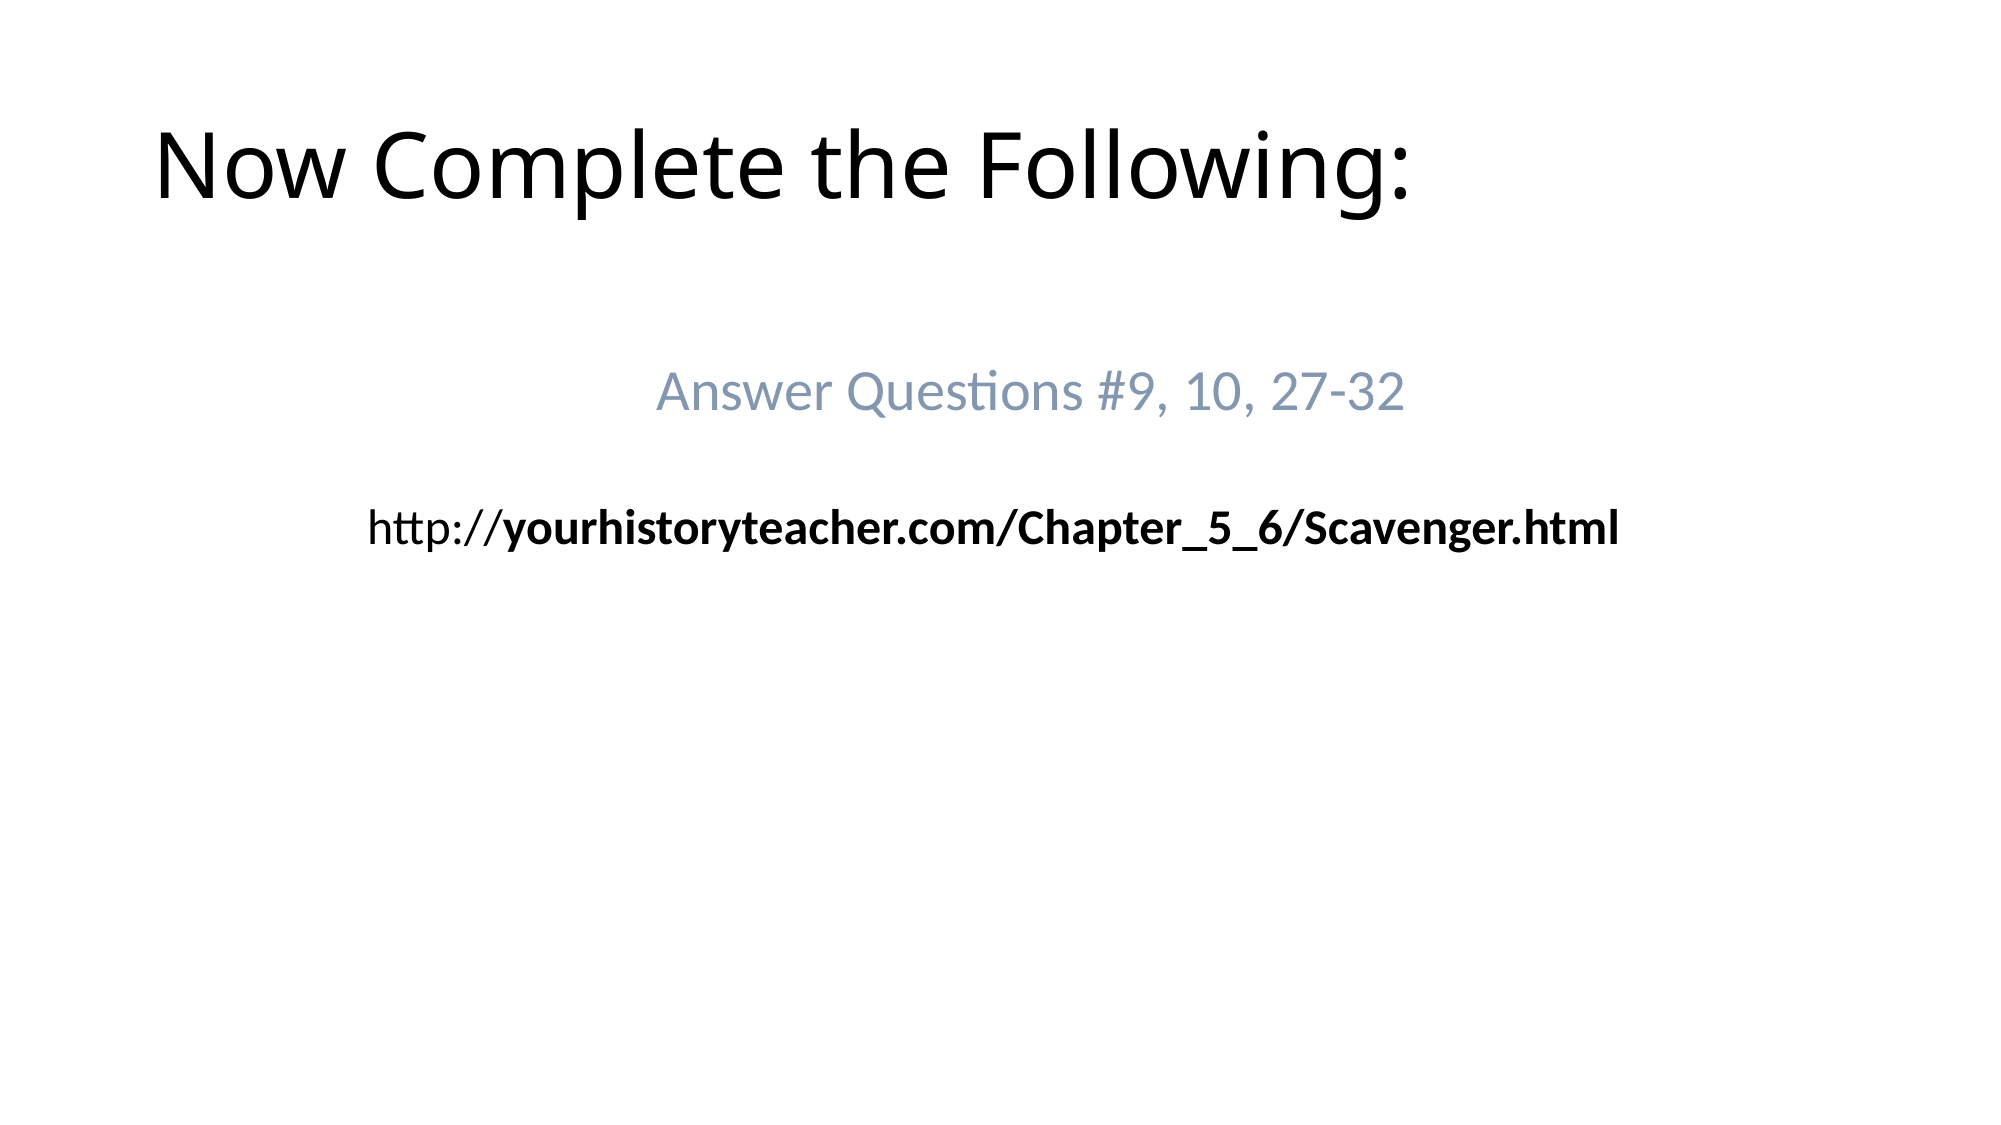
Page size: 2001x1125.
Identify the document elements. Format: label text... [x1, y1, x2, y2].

text_box Answer Questions #9, 10, 27-32 [612, 345, 1450, 430]
title Now Complete the Following: [137, 59, 1863, 278]
text_box http://yourhistoryteacher.com/Chapter_5_6/Scavenger.html [337, 487, 1650, 563]
